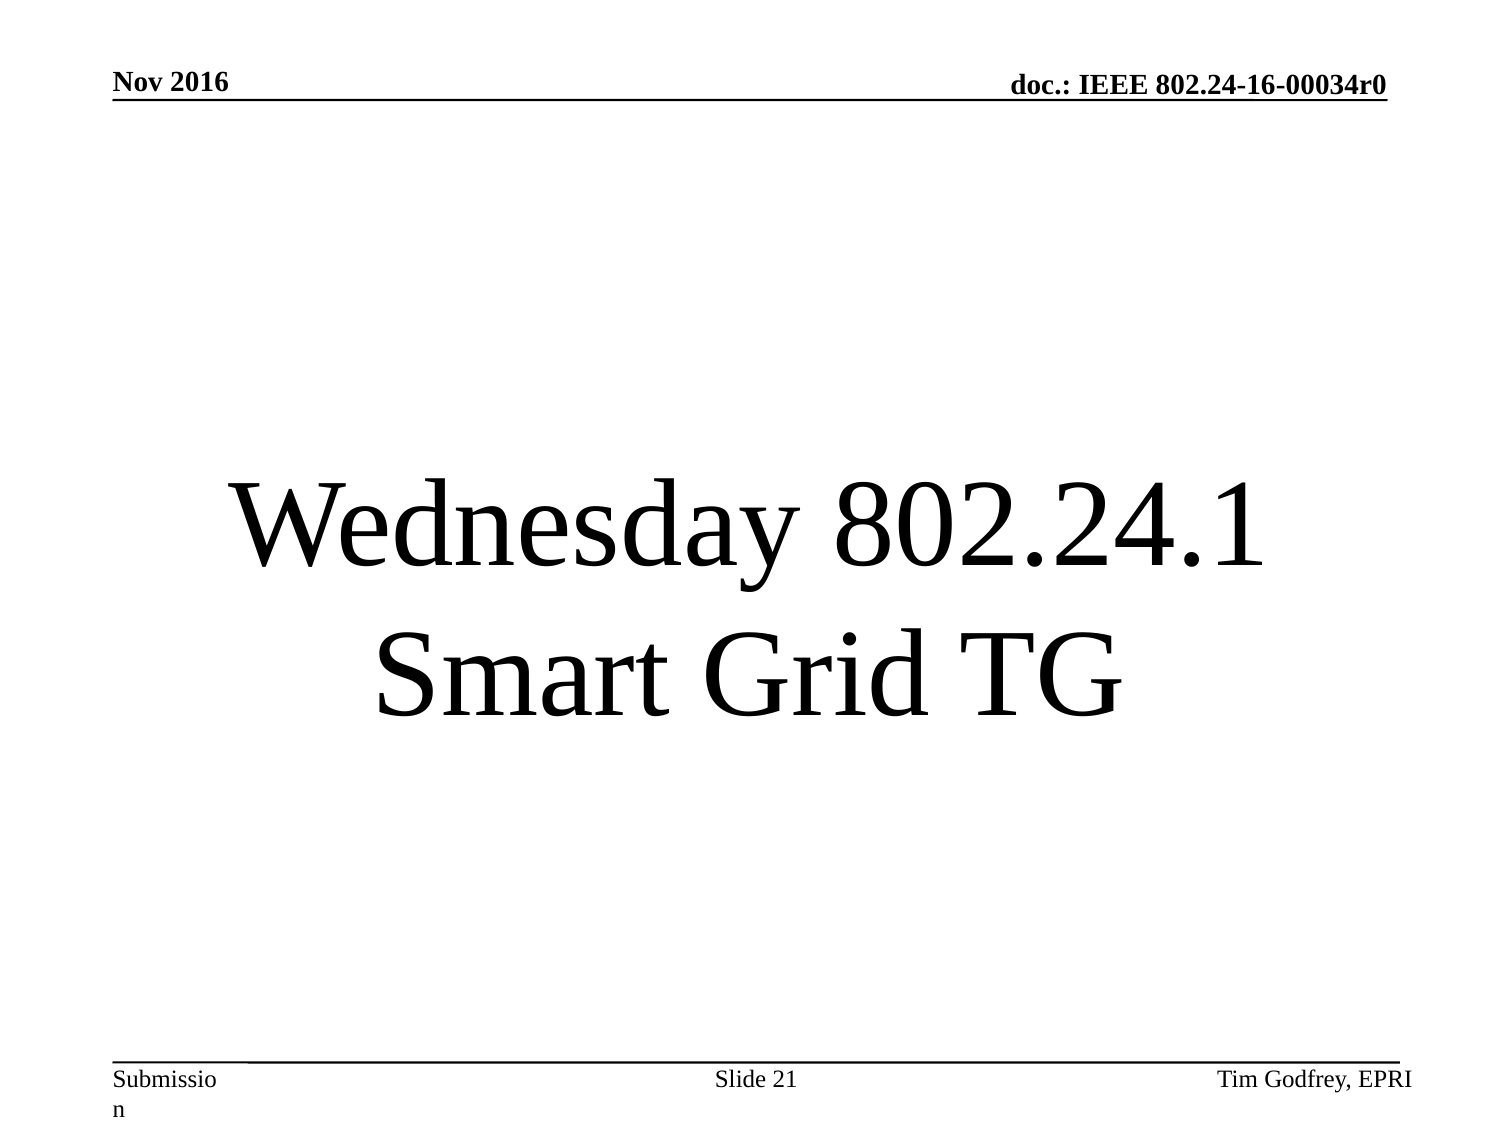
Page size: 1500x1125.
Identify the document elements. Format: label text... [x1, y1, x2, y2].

title Wednesday 802.24.1 Smart Grid TG [102, 280, 1397, 749]
footer Tim Godfrey, EPRI [900, 1062, 1413, 1093]
slide_number Slide 21 [712, 1062, 800, 1093]
